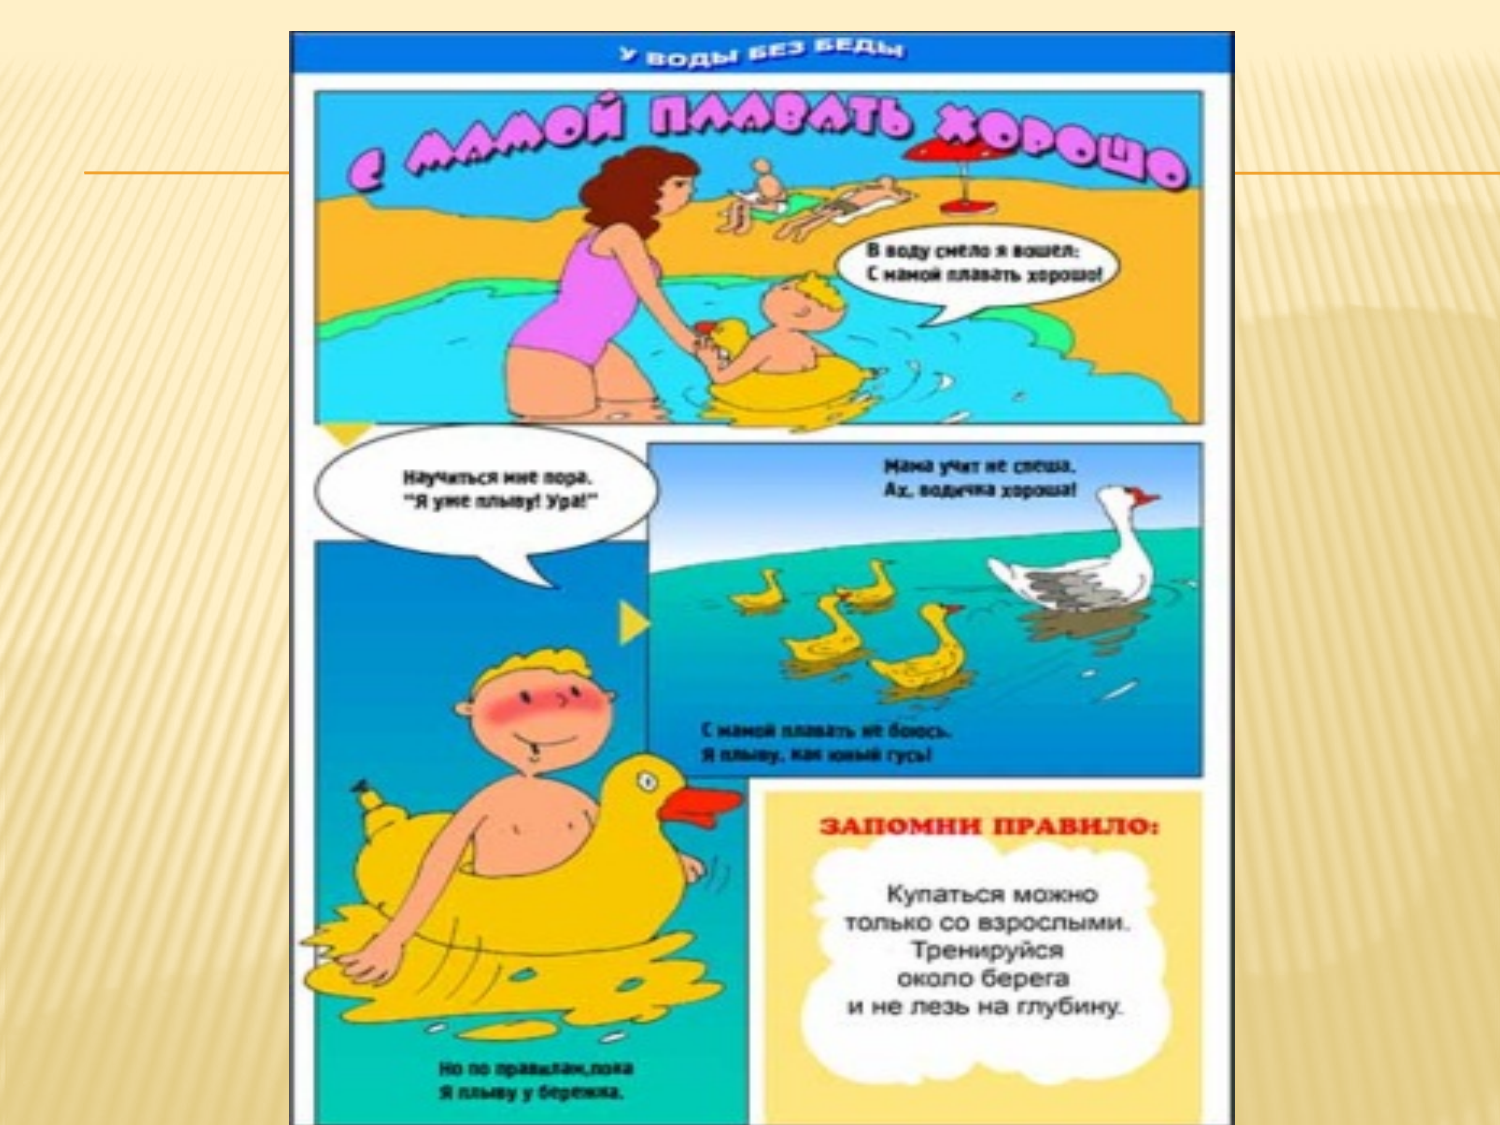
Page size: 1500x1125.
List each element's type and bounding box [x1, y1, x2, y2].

list [288, 30, 1235, 1125]
